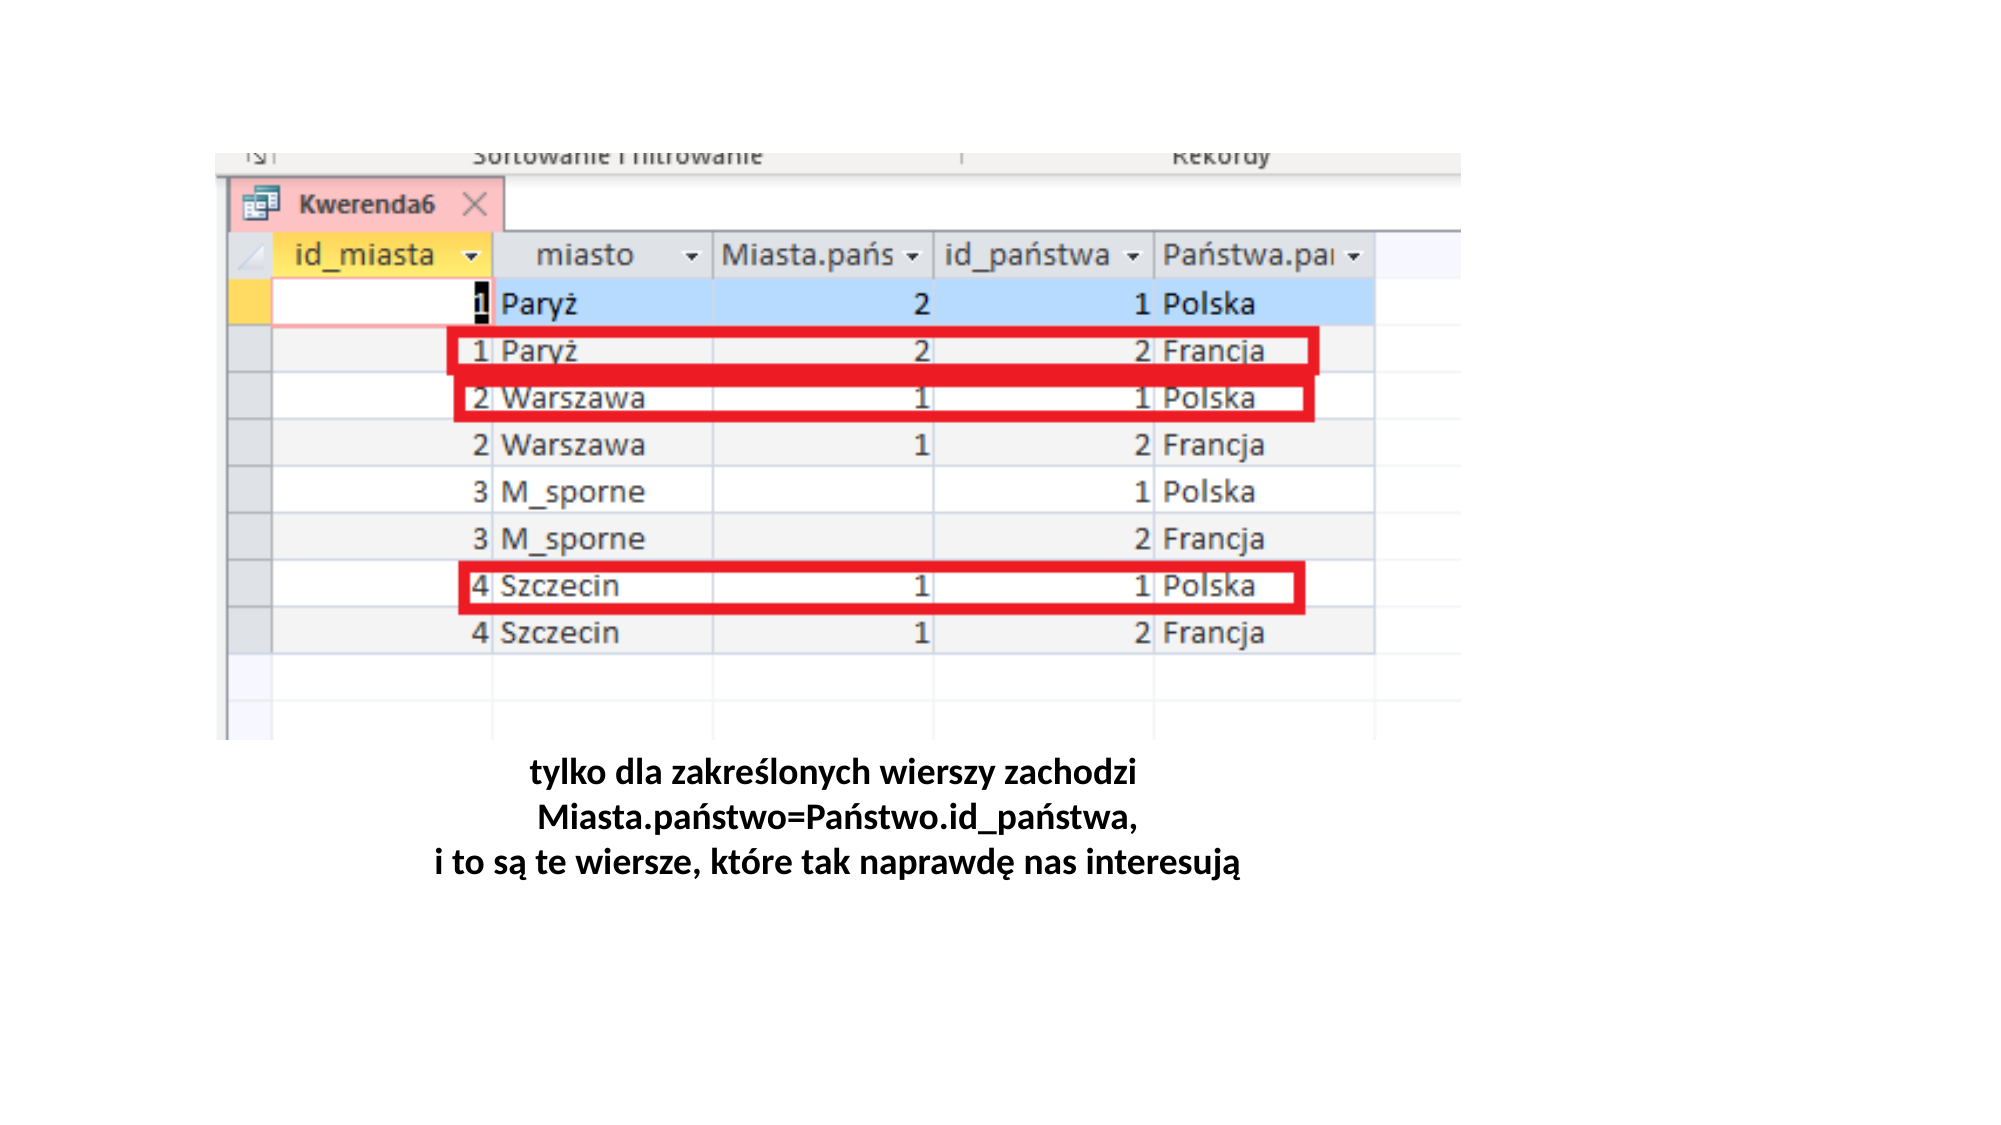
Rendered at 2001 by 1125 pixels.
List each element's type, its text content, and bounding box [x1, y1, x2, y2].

picture [215, 153, 1461, 740]
text_box tylko dla zakreślonych wierszy zachodzi Miasta.państwo=Państwo.id_państwa, i to są te wiersze, które tak naprawdę nas interesują [419, 740, 1257, 889]
